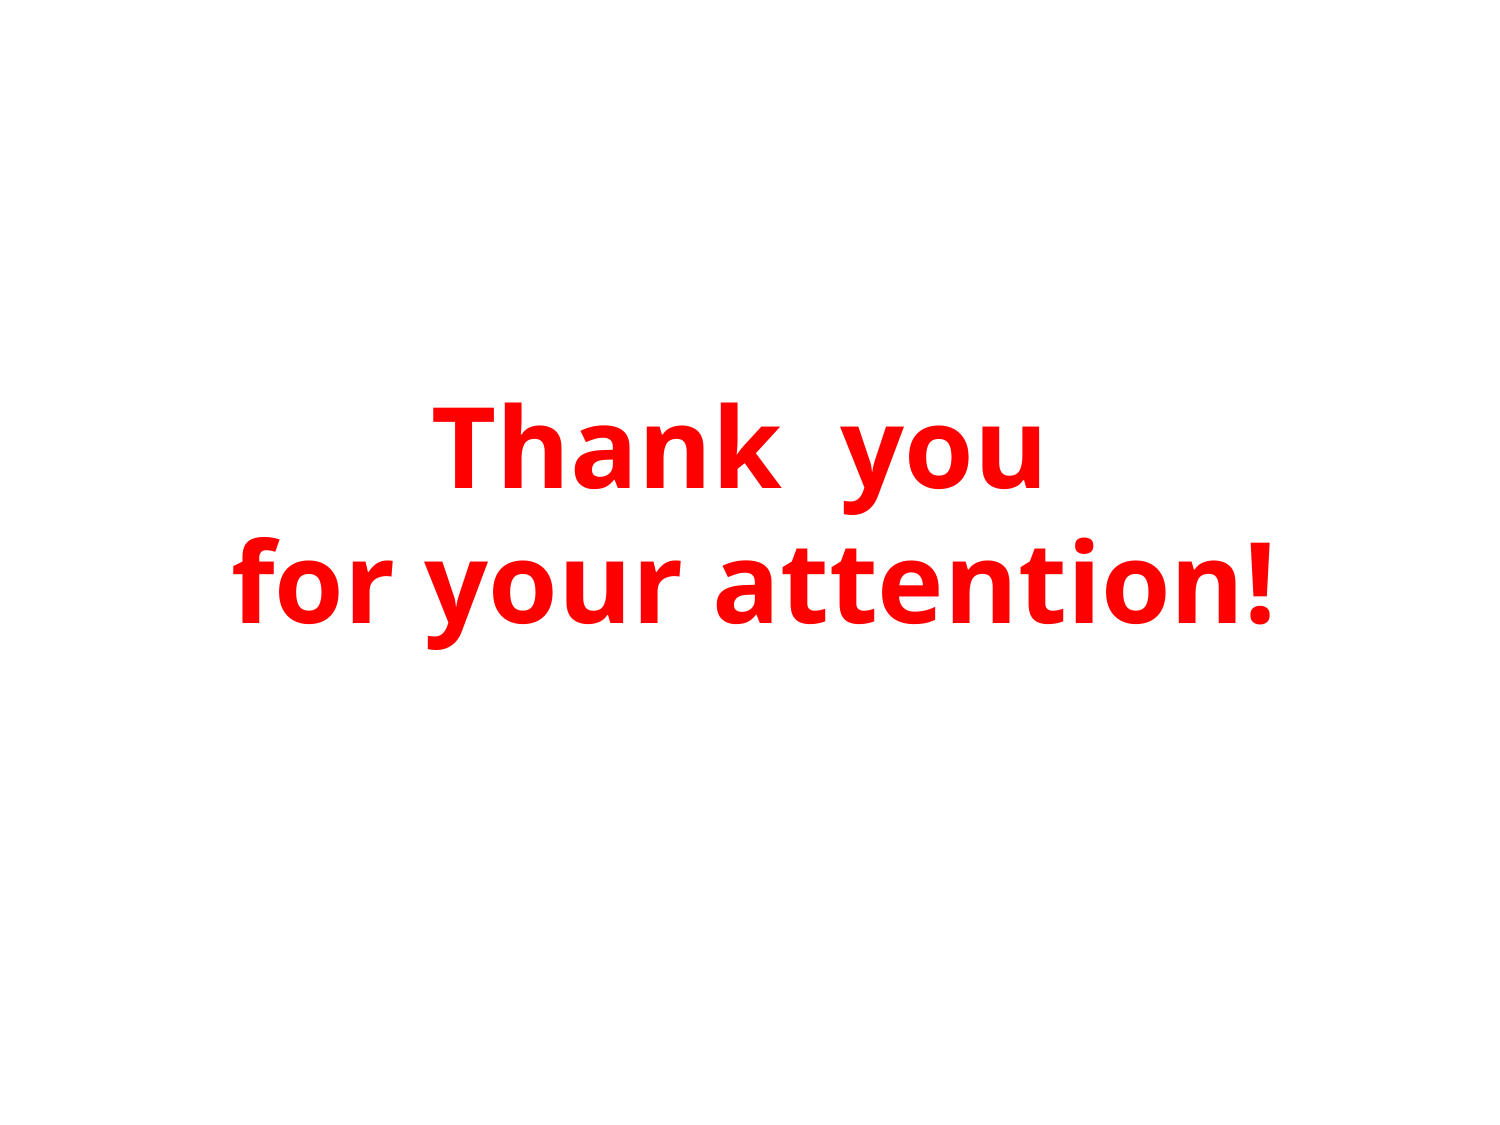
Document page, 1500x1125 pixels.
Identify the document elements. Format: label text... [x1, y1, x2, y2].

text_box Thank you for your attention! [216, 368, 1293, 654]
